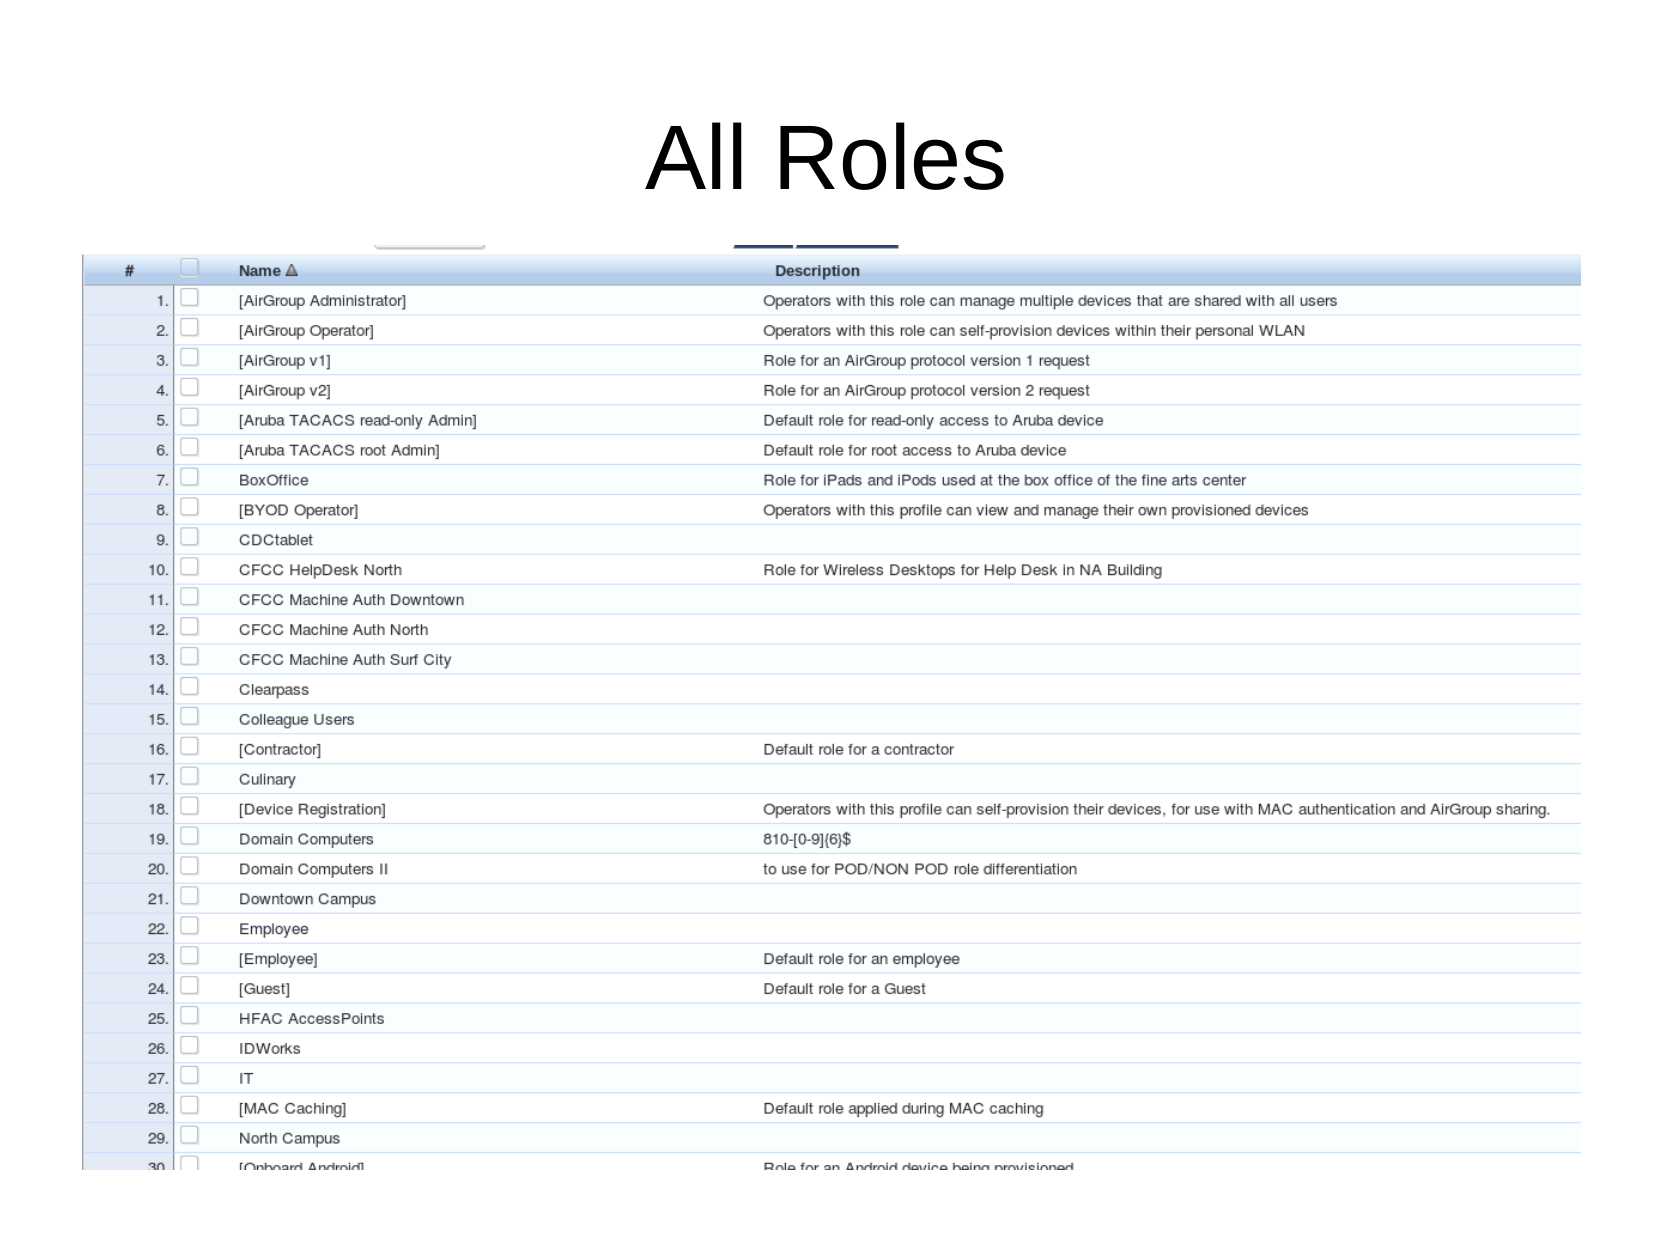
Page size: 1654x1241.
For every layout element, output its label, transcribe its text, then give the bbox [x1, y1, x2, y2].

picture [74, 244, 1581, 1171]
text_box All Roles [82, 49, 1571, 243]
